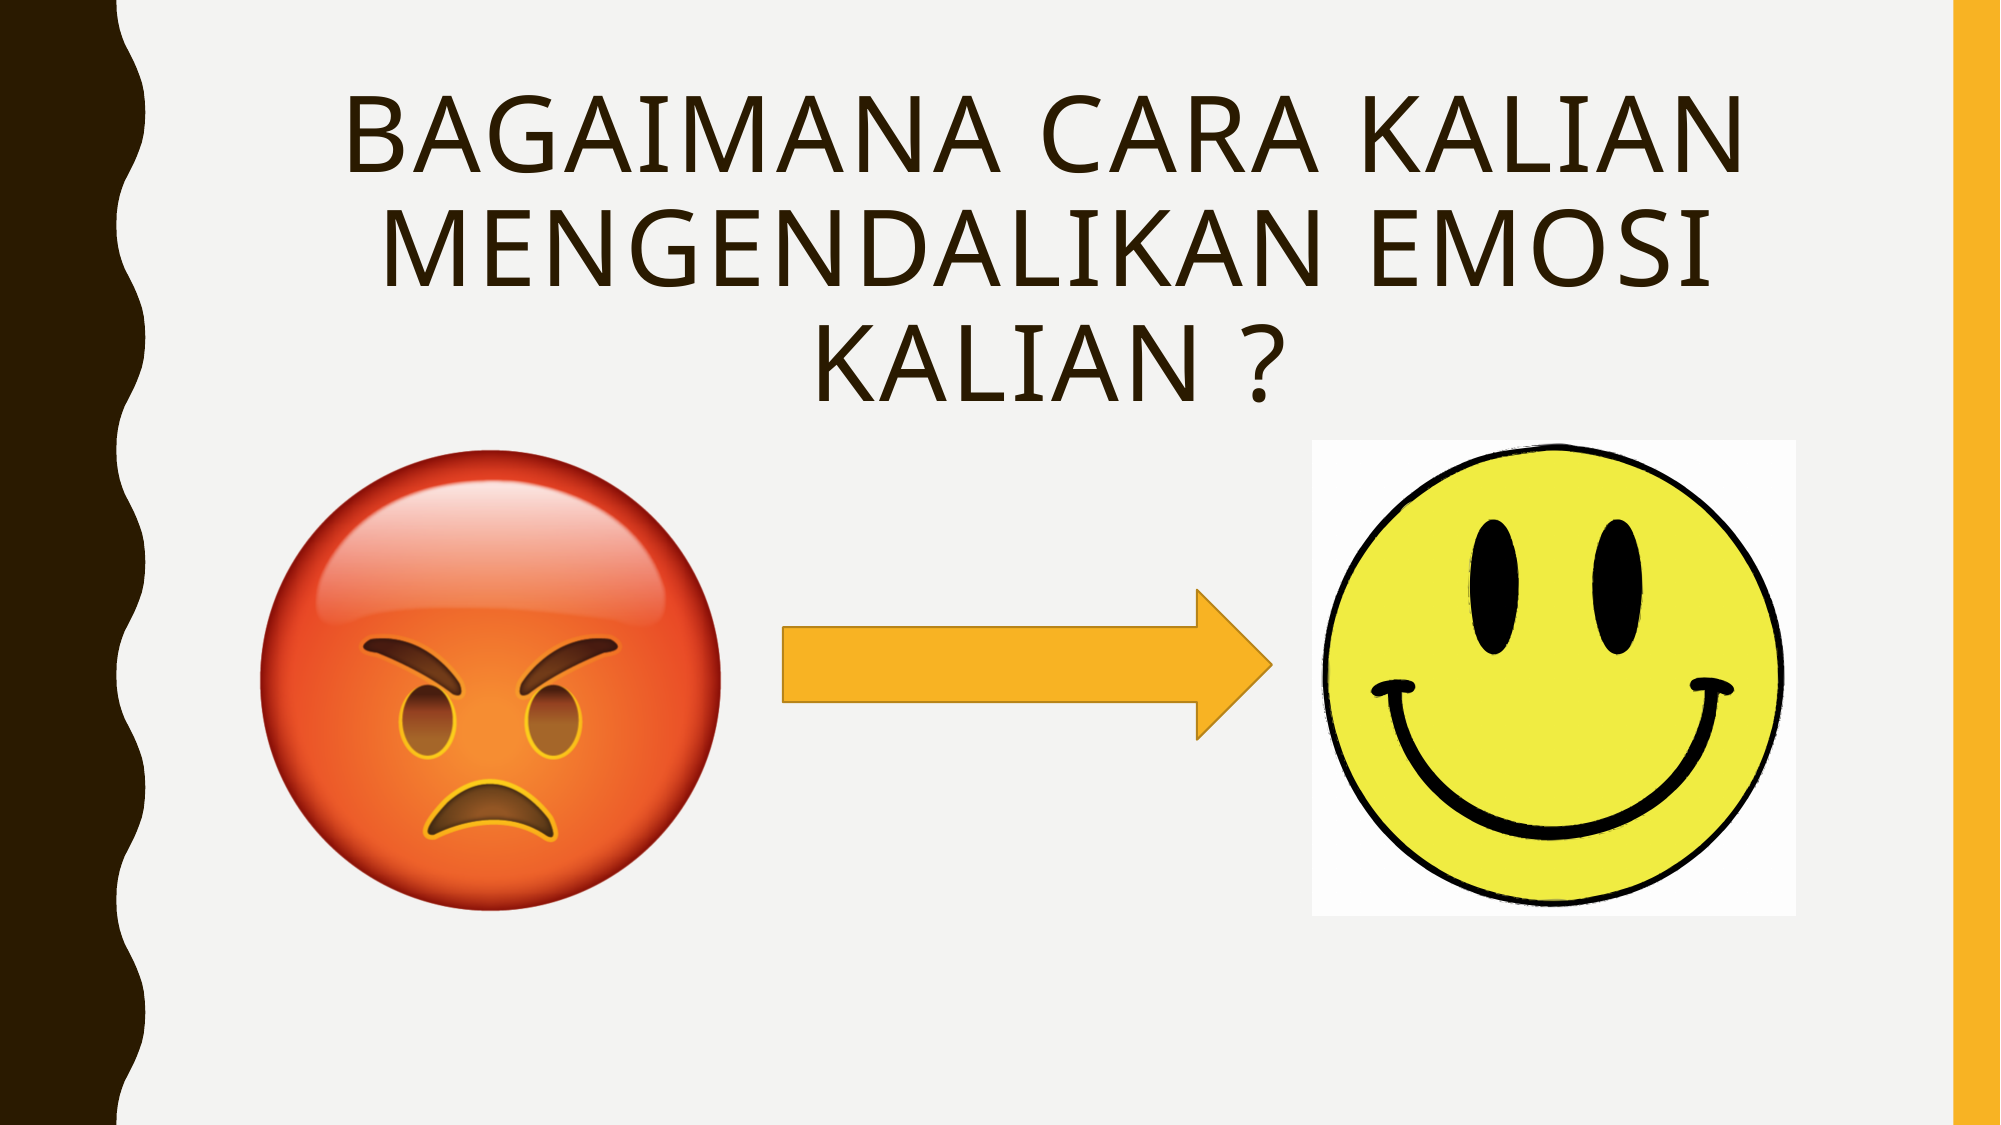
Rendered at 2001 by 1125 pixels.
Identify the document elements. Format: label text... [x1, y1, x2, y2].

text_box [781, 588, 1273, 741]
picture [1312, 440, 1796, 916]
title Bagaimana cara kalian mengendalikan emosi kalian ? [213, 72, 1884, 318]
picture [250, 440, 731, 921]
